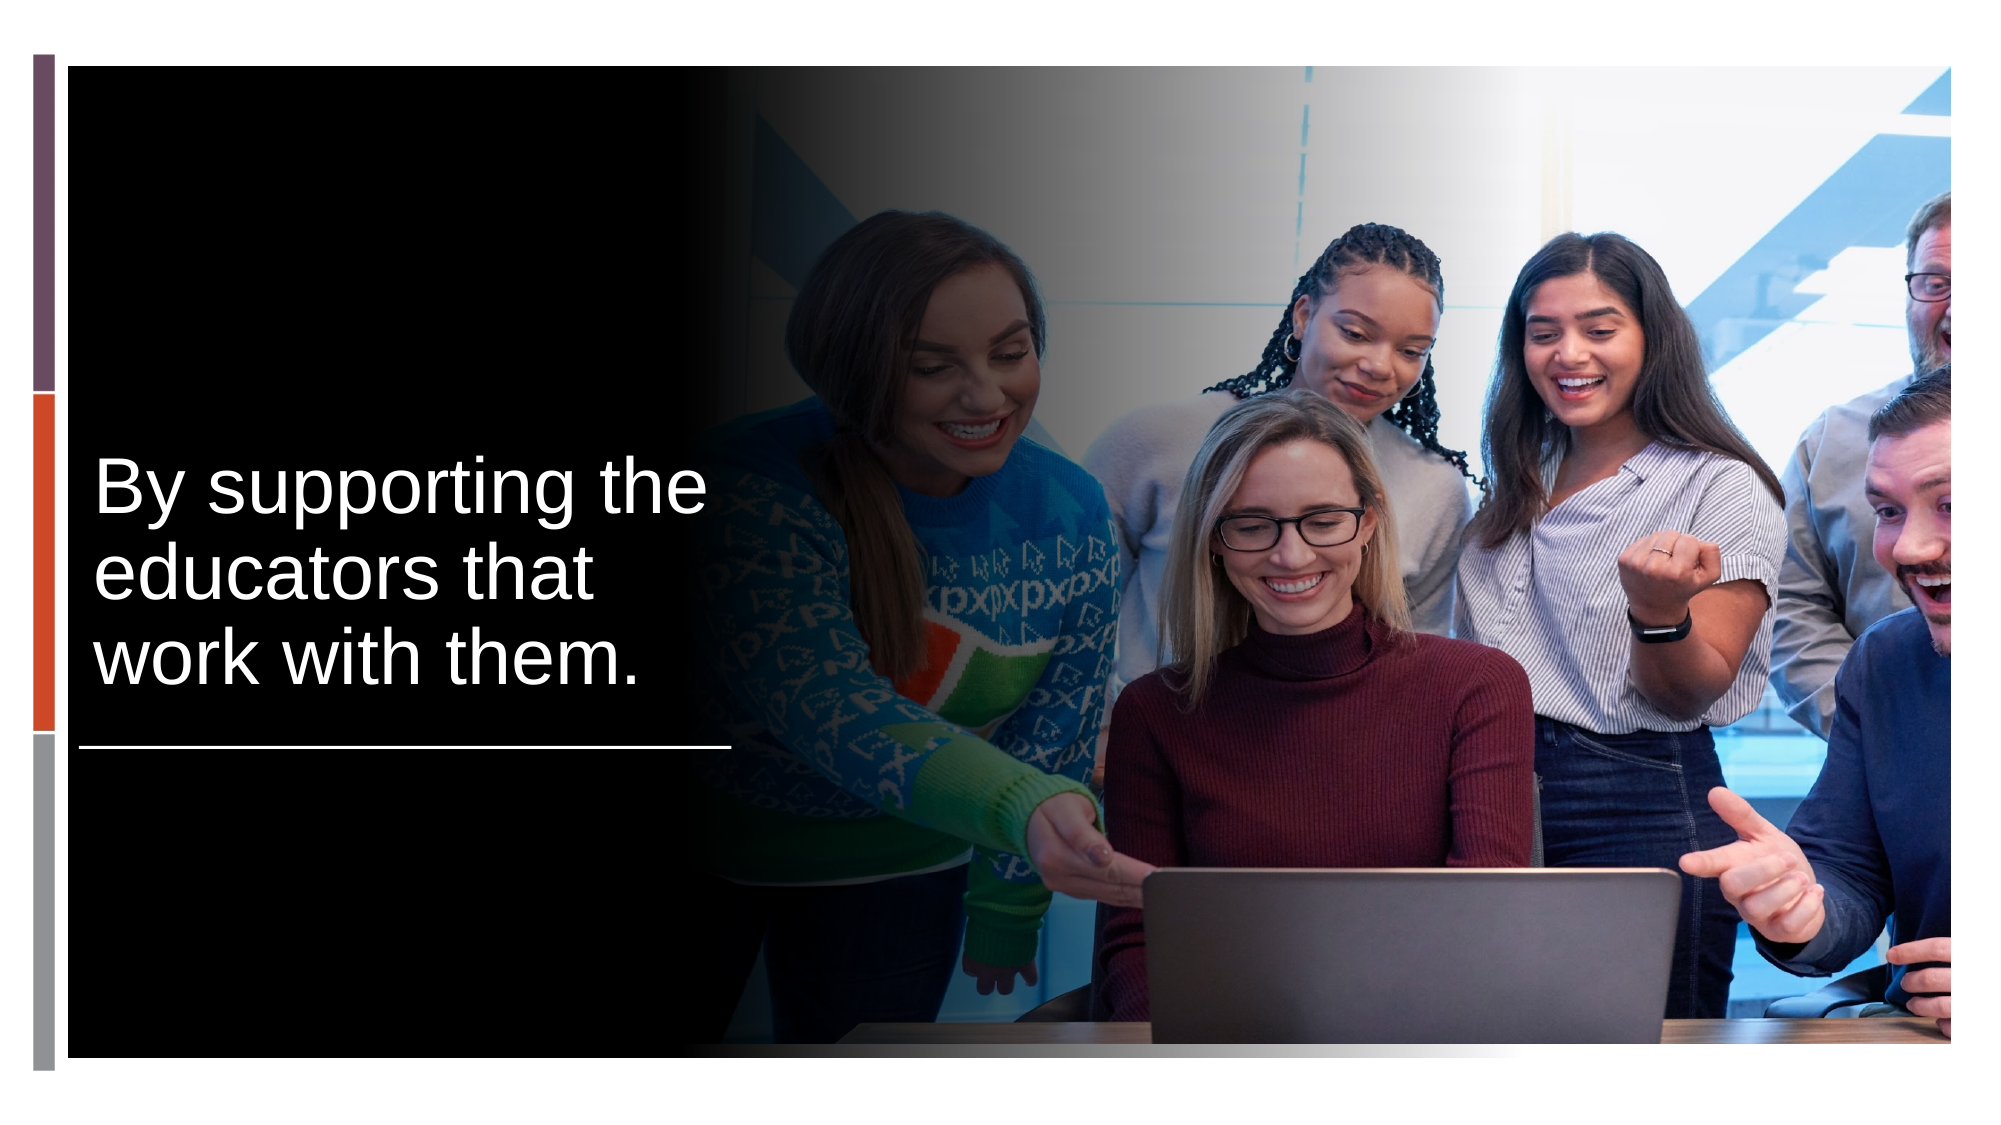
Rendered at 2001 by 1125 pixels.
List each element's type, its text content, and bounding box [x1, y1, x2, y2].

text_box [78, 745, 528, 749]
picture [34, 55, 54, 1070]
picture [528, 66, 1951, 1044]
title By supporting the educators that work with them. [78, 184, 528, 710]
text_box [68, 66, 1523, 1058]
